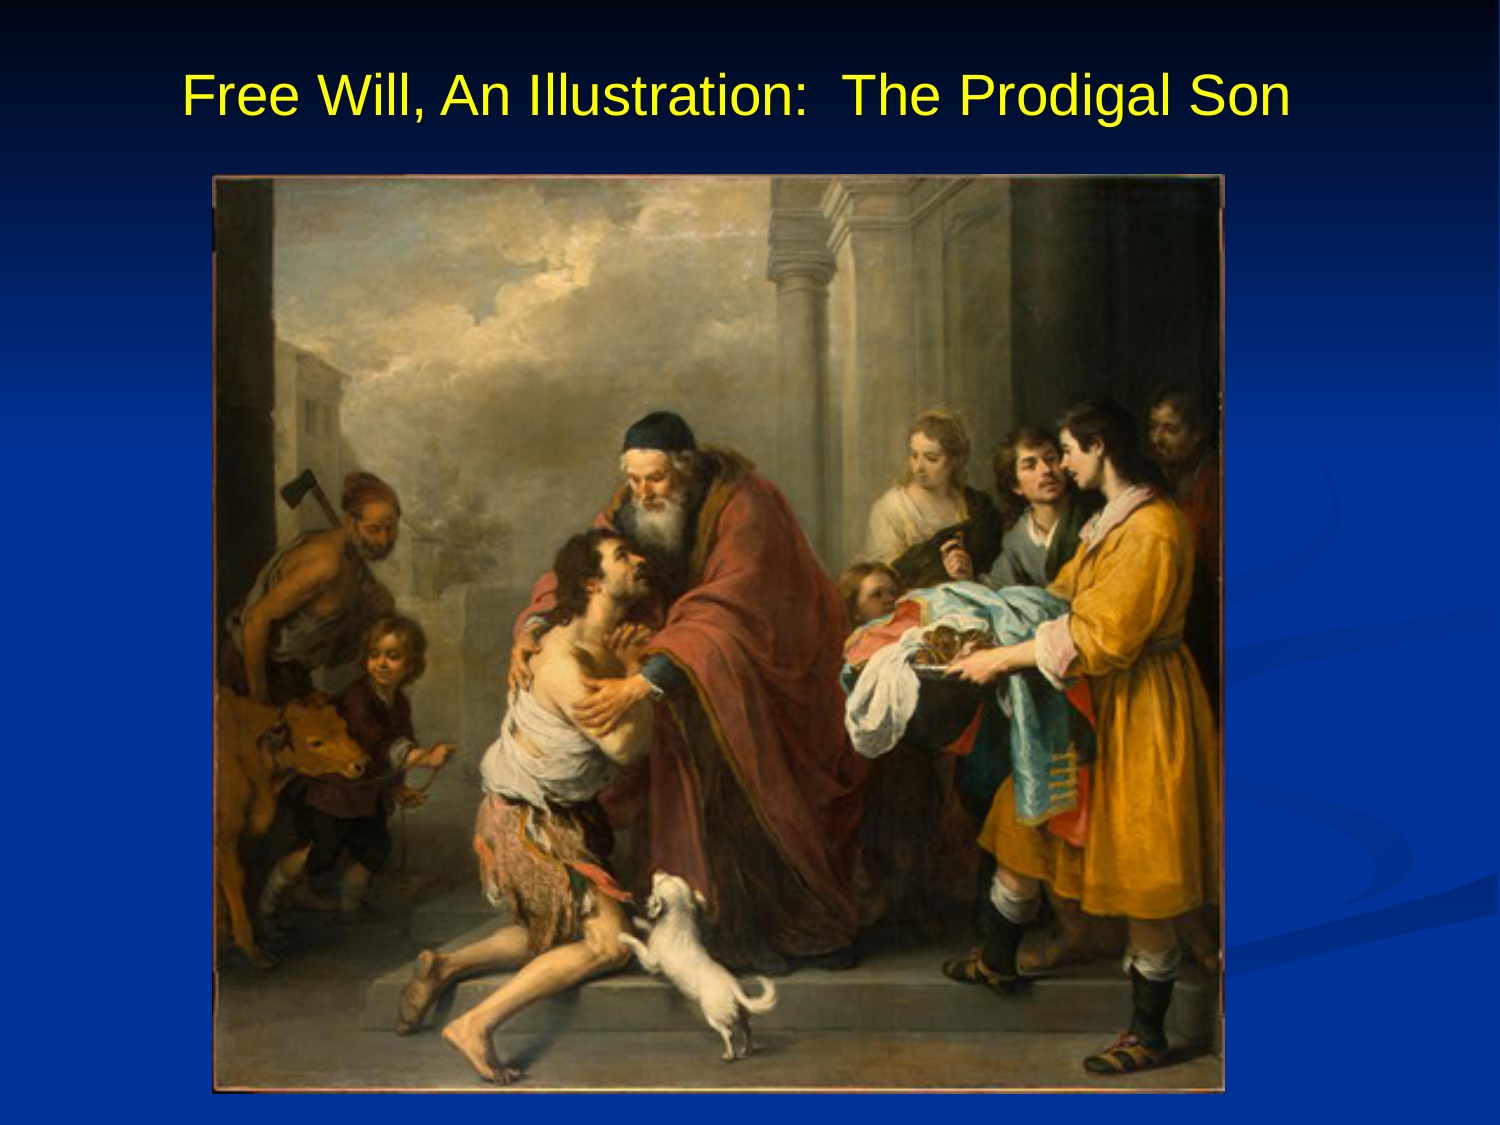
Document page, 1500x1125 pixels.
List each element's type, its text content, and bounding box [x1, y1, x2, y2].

text_box Free Will, An Illustration: The Prodigal Son [137, 50, 1338, 135]
picture [212, 174, 1226, 1094]
